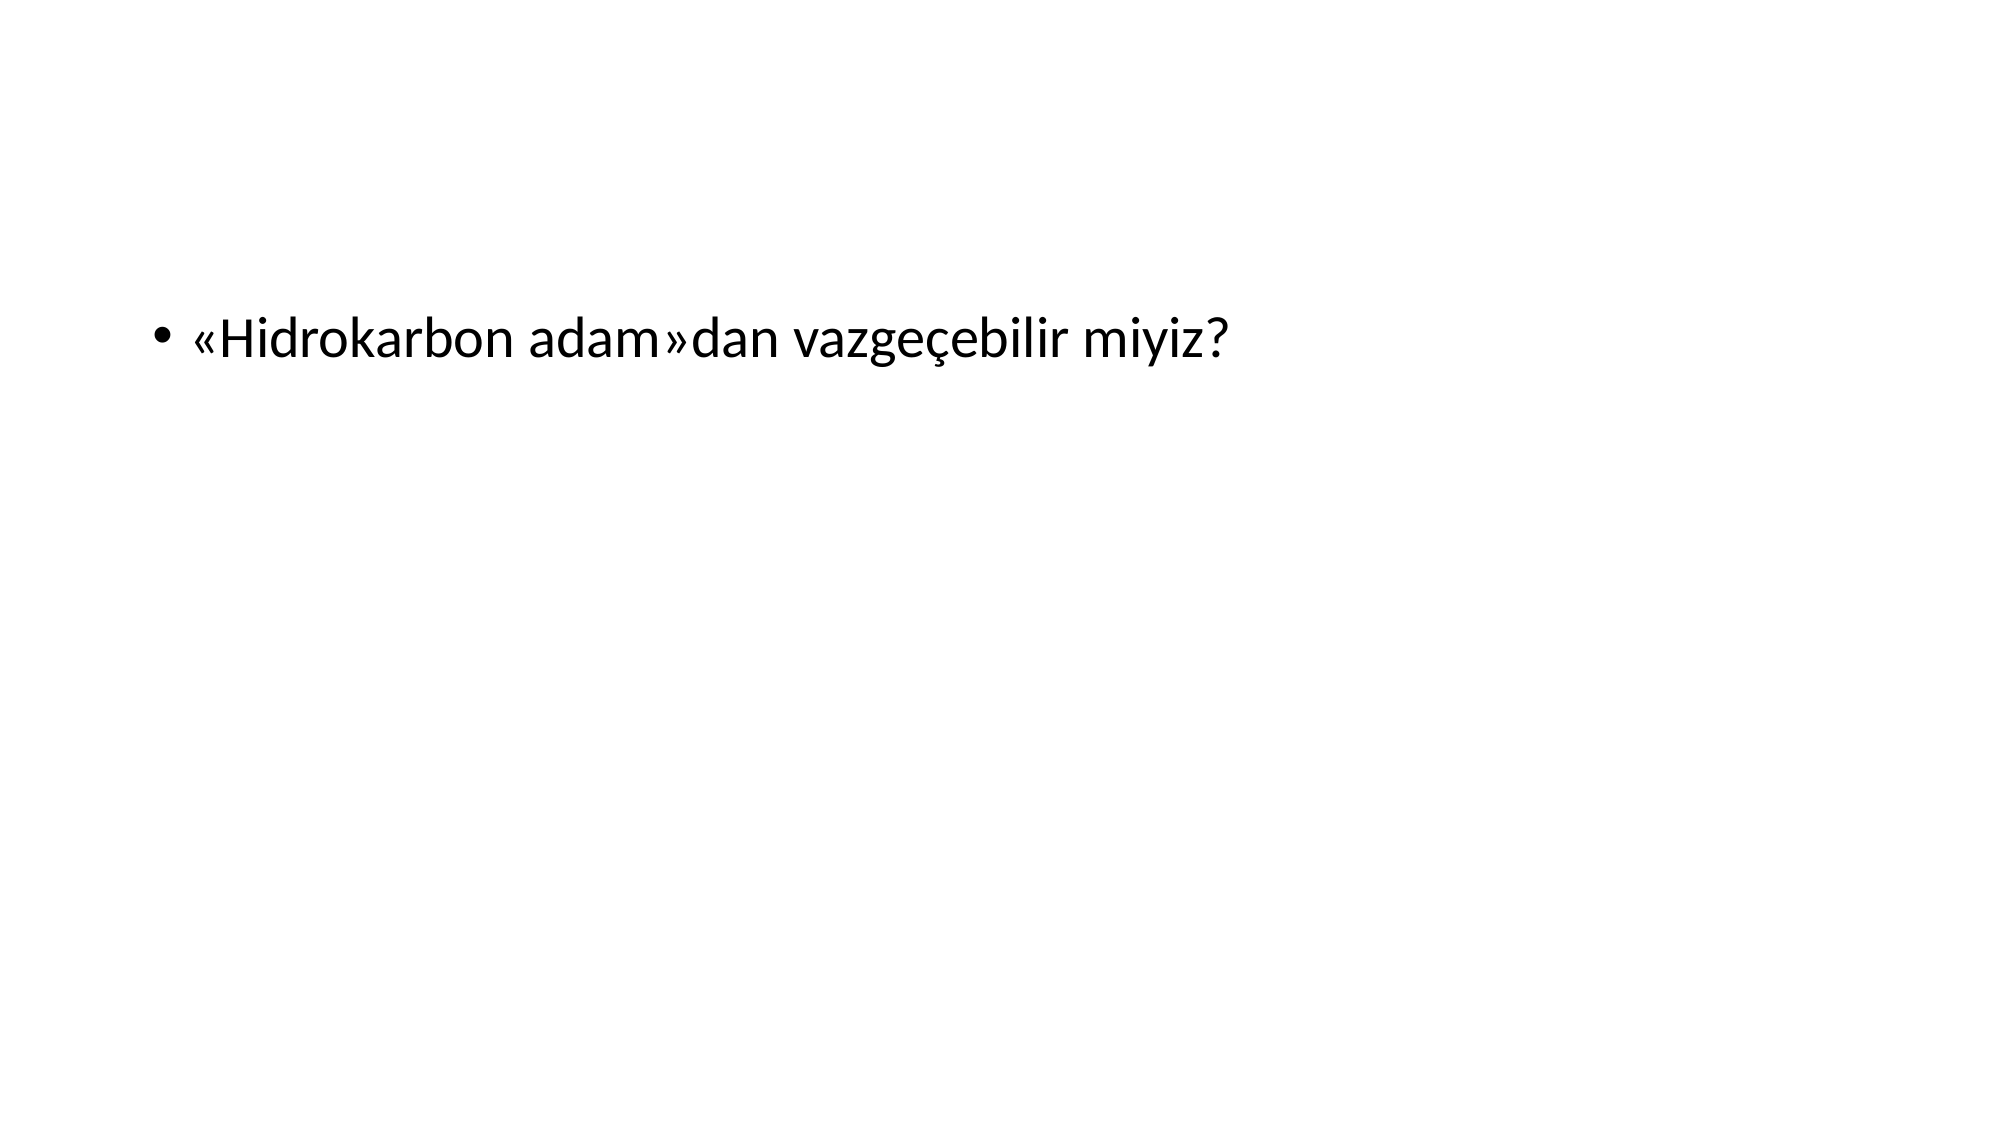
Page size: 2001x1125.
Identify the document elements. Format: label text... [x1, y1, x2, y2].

list «Hidrokarbon adam»dan vazgeçebilir miyiz? [137, 299, 1863, 1014]
